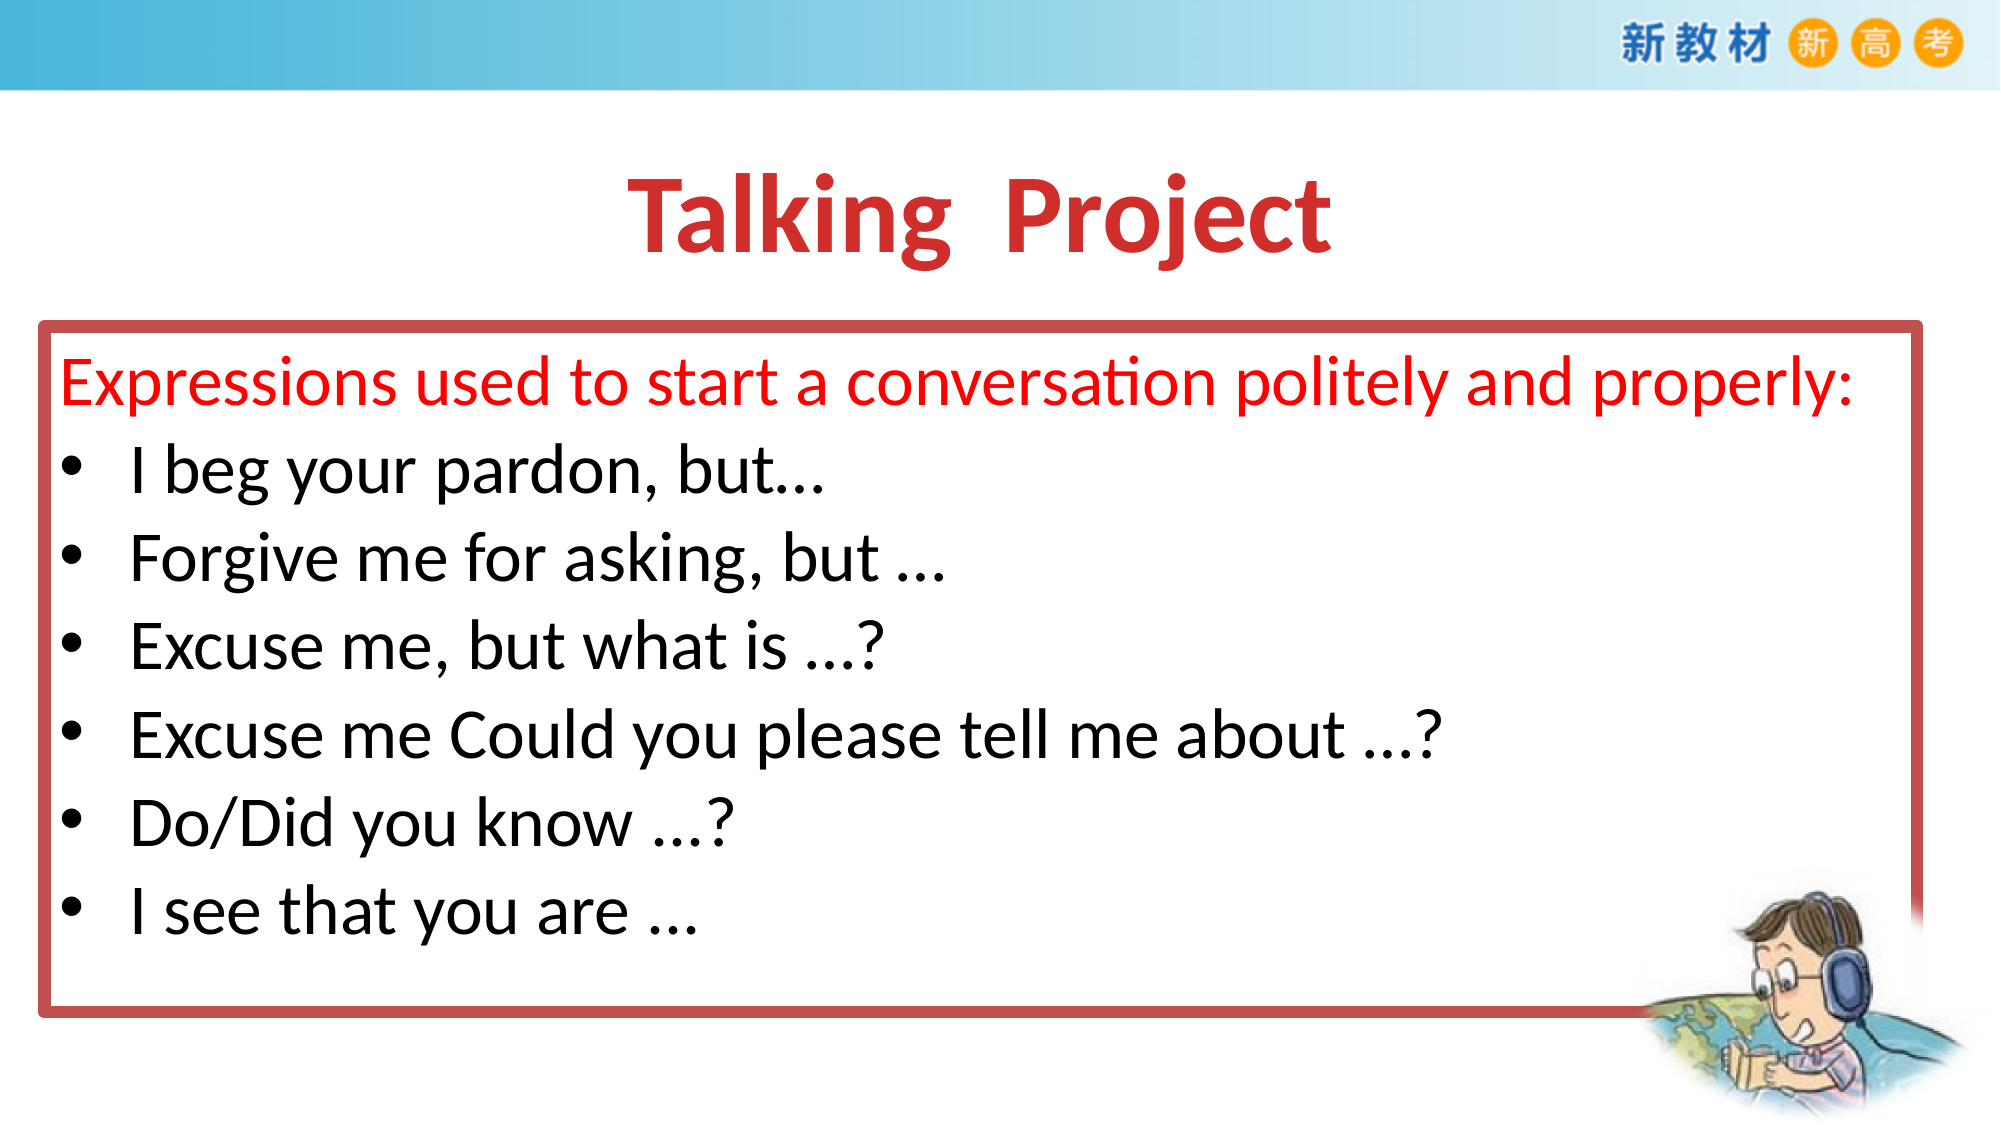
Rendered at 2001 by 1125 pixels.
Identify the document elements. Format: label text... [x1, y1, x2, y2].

text_box Talking Project [612, 132, 1350, 283]
list Expressions used to start a conversation politely and properly: I beg your pardon, but… Forgive me for asking, but … Excuse me, but what is …? Excuse me Could you please tell me about …? Do/Did you know ...? I see that you are ... [42, 324, 1919, 1014]
picture [0, 0, 2001, 1125]
title [0, 144, 2000, 333]
